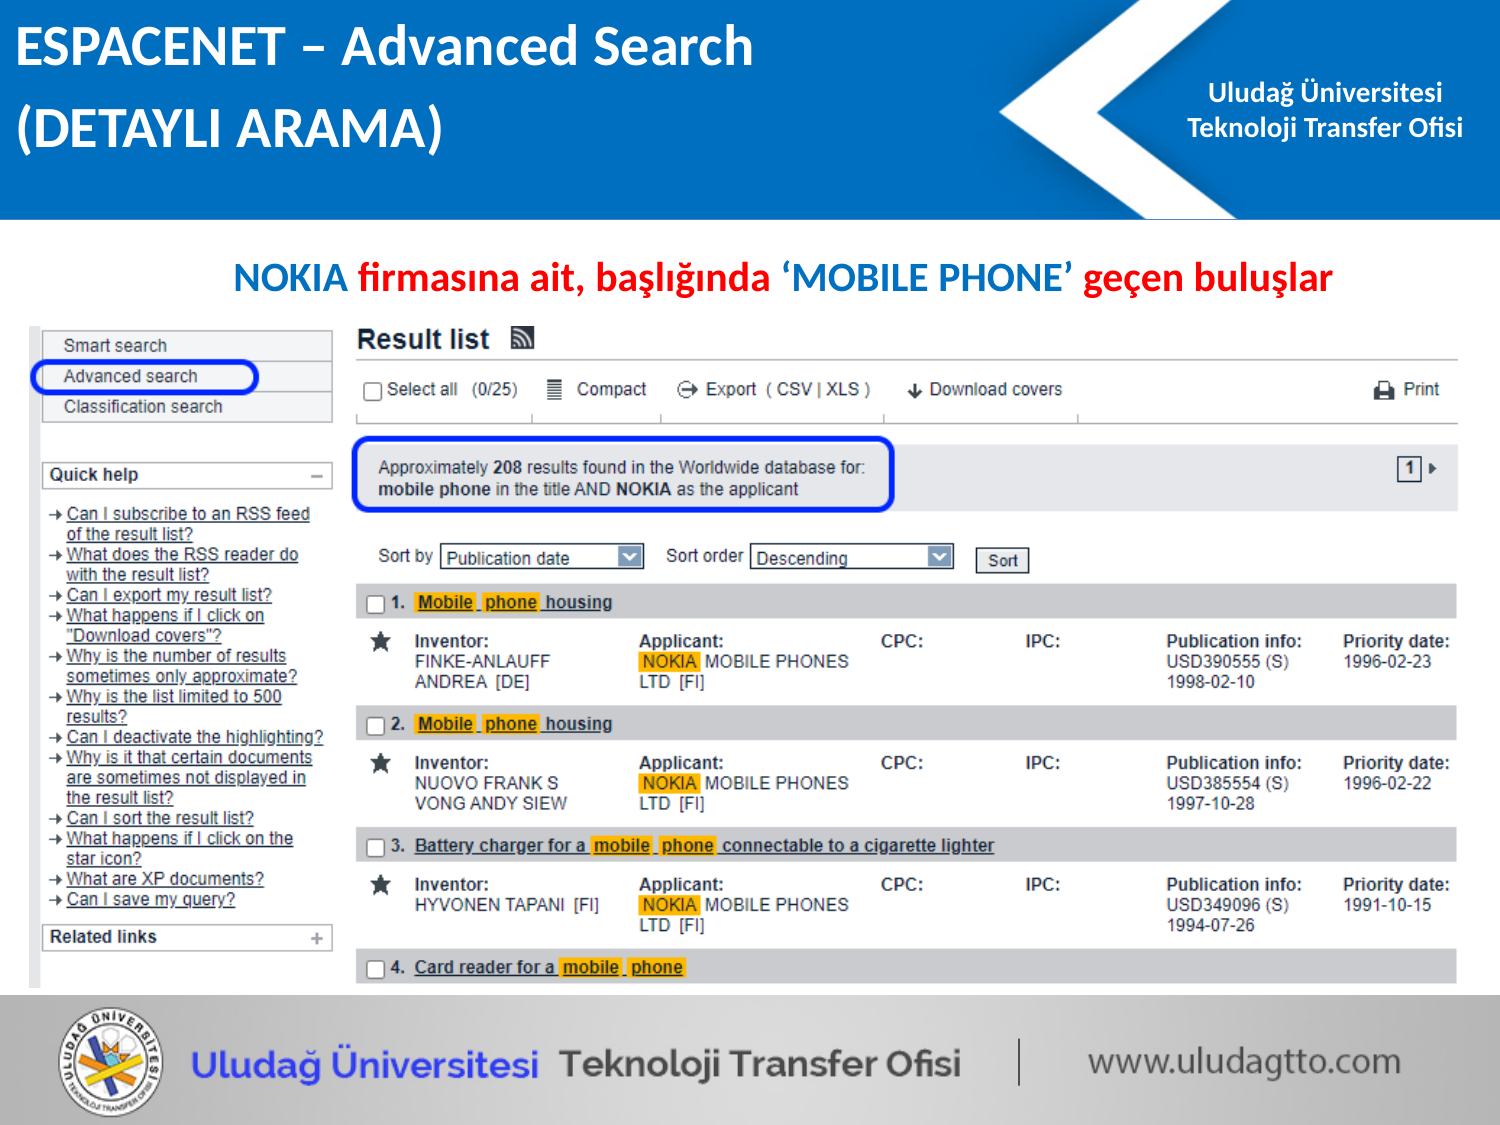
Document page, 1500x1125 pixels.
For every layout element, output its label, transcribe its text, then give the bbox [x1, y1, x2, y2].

list ESPACENET – Advanced Search (DETAYLI ARAMA) [0, 0, 1022, 218]
picture [1022, 0, 1500, 219]
text_box NOKIA firmasına ait, başlığında ‘MOBILE PHONE’ geçen buluşlar [218, 217, 1388, 291]
picture [29, 326, 1477, 988]
picture [0, 995, 1500, 1125]
